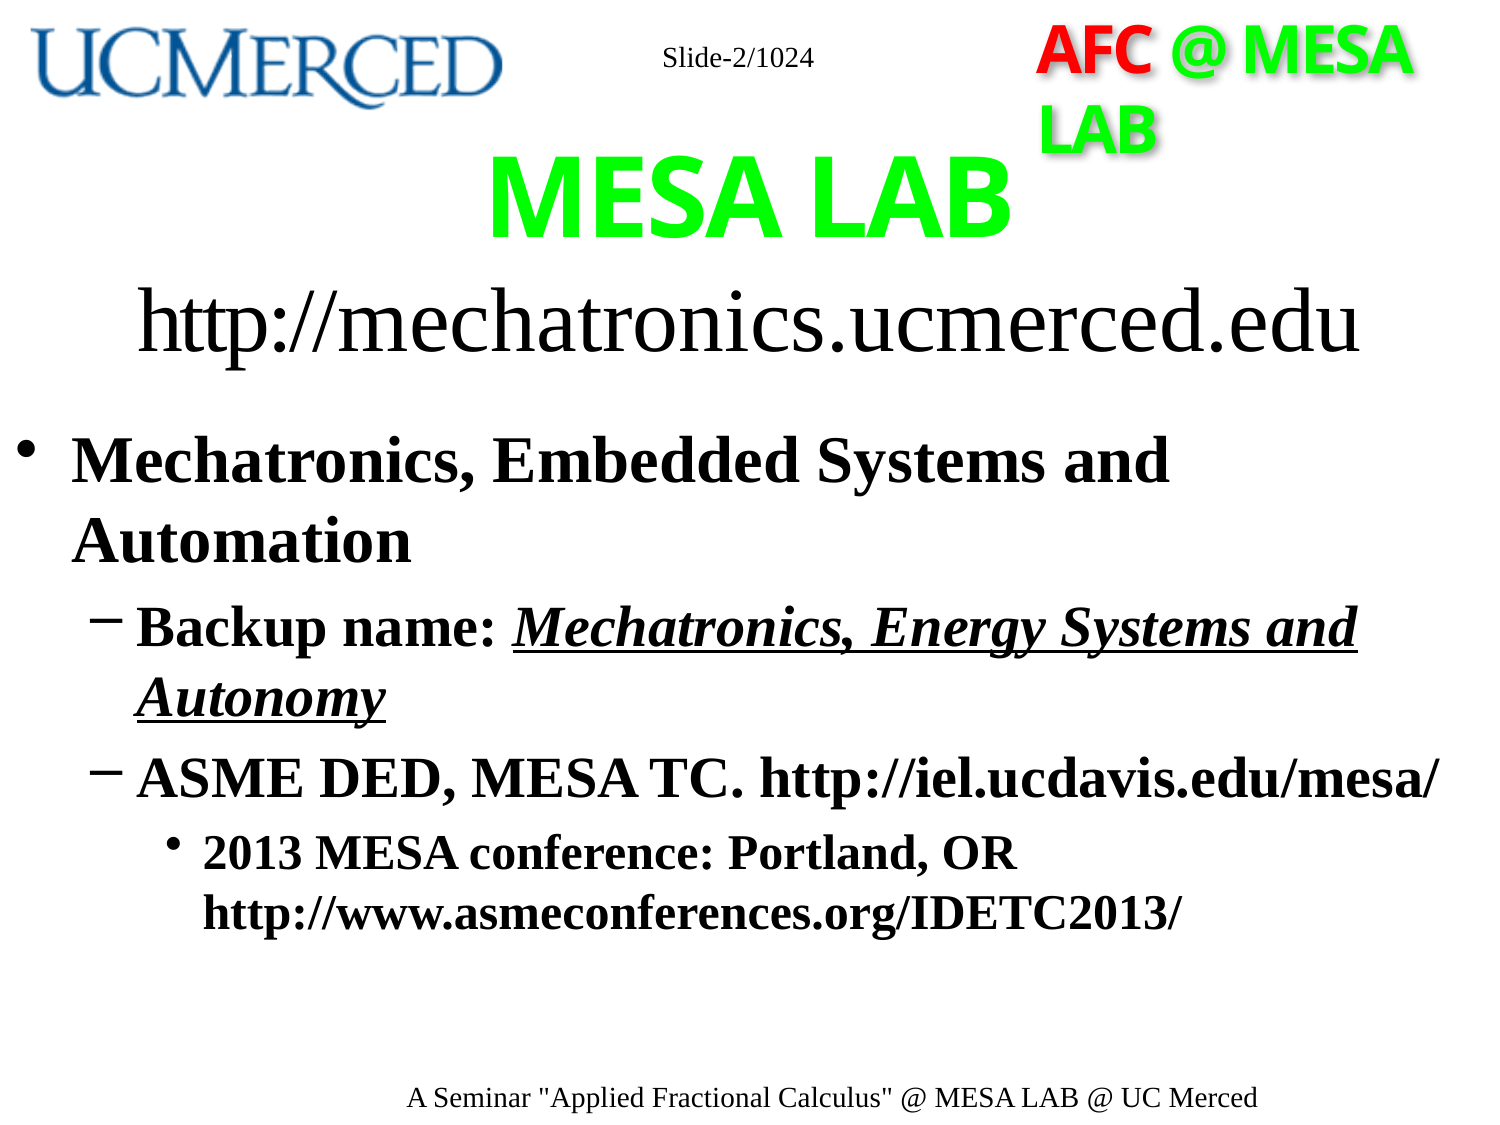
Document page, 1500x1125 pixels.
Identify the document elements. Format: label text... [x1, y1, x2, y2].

title MESA Lab http://mechatronics.ucmerced.edu [0, 184, 1500, 408]
slide_number Slide-2/1024 [548, 30, 928, 103]
footer A Seminar "Applied Fractional Calculus" @ MESA LAB @ UC Merced [312, 1070, 1353, 1125]
list Mechatronics, Embedded Systems and Automation Backup name: Mechatronics, Energy Systems and Autonomy ASME DED, MESA TC. http://iel.ucdavis.edu/mesa/ 2013 MESA conference: Portland, OR http://www.asmeconferences.org/IDETC2013/ [0, 408, 1500, 1000]
picture [20, 16, 514, 126]
